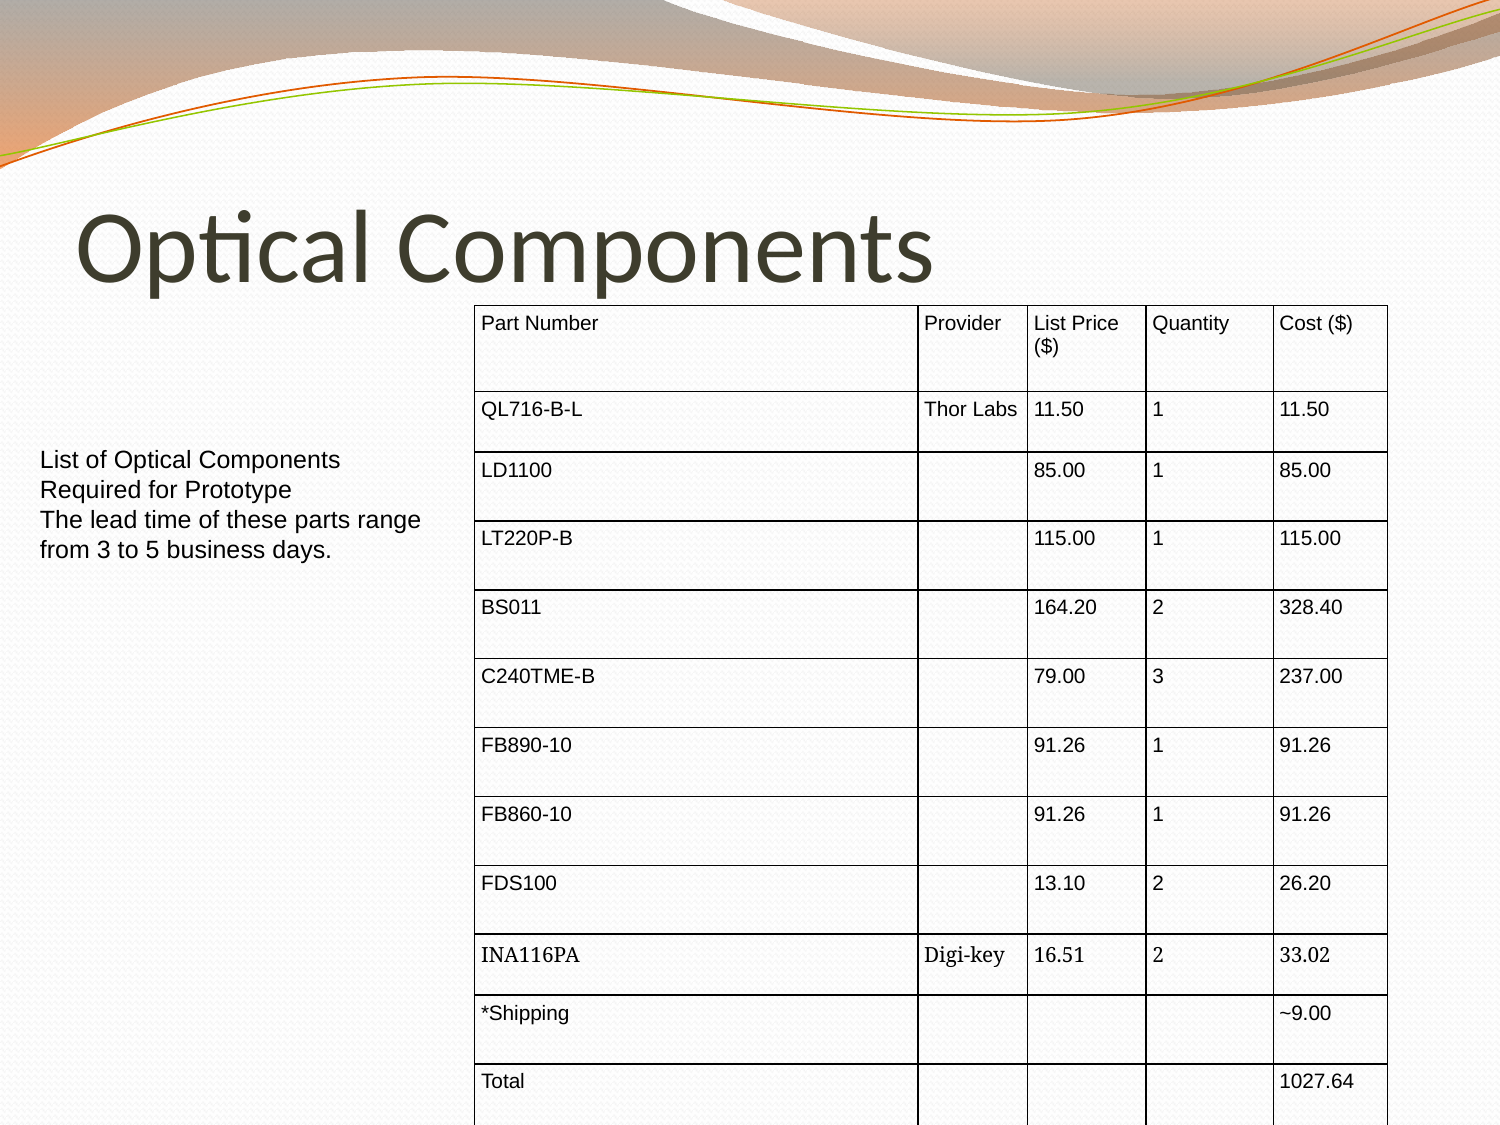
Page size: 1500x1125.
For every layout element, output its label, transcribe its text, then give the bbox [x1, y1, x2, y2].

table_cell [919, 659, 1027, 727]
text_box List of Optical Components Required for Prototype The lead time of these parts range from 3 to 5 business days. [24, 436, 450, 616]
table_cell FB860-10 [475, 797, 917, 865]
table_cell LD1100 [475, 453, 917, 520]
table_cell *Shipping [475, 996, 917, 1063]
table_cell 1 [1147, 797, 1273, 865]
table_cell 1 [1147, 728, 1273, 796]
table_cell 26.20 [1274, 866, 1387, 933]
table_cell 16.51 [1028, 935, 1145, 994]
table_cell 1 [1147, 392, 1273, 451]
table_cell ~9.00 [1274, 996, 1387, 1063]
table_cell 85.00 [1028, 453, 1145, 520]
table_cell 1027.64 [1274, 1065, 1387, 1125]
table_cell QL716-B-L [475, 392, 917, 451]
table_cell [919, 728, 1027, 796]
table_cell 33.02 [1274, 935, 1387, 994]
table_cell 115.00 [1028, 522, 1145, 589]
table_cell Thor Labs [919, 392, 1027, 451]
table_cell 11.50 [1028, 392, 1145, 451]
table_cell [919, 1065, 1027, 1125]
table_cell [1028, 996, 1145, 1063]
table_cell C240TME-B [475, 659, 917, 727]
table_header Cost ($) [1274, 306, 1387, 391]
table_cell 91.26 [1028, 728, 1145, 796]
table_cell [1147, 996, 1273, 1063]
table_cell 237.00 [1274, 659, 1387, 727]
table_header Provider [919, 306, 1027, 391]
table_header List Price ($) [1028, 306, 1145, 391]
table_header Part Number [475, 306, 917, 391]
table_header Quantity [1147, 306, 1273, 391]
table_cell Total [475, 1065, 917, 1125]
table_cell [919, 453, 1027, 520]
table_cell [919, 797, 1027, 865]
table_cell 1 [1147, 522, 1273, 589]
table_cell 13.10 [1028, 866, 1145, 933]
table_cell FB890-10 [475, 728, 917, 796]
table_cell 1 [1147, 453, 1273, 520]
table_cell [1028, 1065, 1145, 1125]
table_cell 328.40 [1274, 591, 1387, 658]
table_cell 91.26 [1274, 728, 1387, 796]
table_cell Digi-key [919, 935, 1027, 994]
table_cell 91.26 [1274, 797, 1387, 865]
table_cell 115.00 [1274, 522, 1387, 589]
table_cell FDS100 [475, 866, 917, 933]
table_cell 11.50 [1274, 392, 1387, 451]
table_cell BS011 [475, 591, 917, 658]
table_cell 3 [1147, 659, 1273, 727]
table_cell [1147, 1065, 1273, 1125]
table_cell 2 [1147, 591, 1273, 658]
table_cell [919, 996, 1027, 1063]
table_cell [919, 866, 1027, 933]
table_cell 2 [1147, 935, 1273, 994]
table_cell 2 [1147, 866, 1273, 933]
table_cell 164.20 [1028, 591, 1145, 658]
title Optical Components [75, 115, 1425, 303]
table_cell LT220P-B [475, 522, 917, 589]
table_cell INA116PA [475, 935, 917, 994]
table_cell 79.00 [1028, 659, 1145, 727]
table_cell [919, 522, 1027, 589]
table_cell 85.00 [1274, 453, 1387, 520]
table_cell 91.26 [1028, 797, 1145, 865]
table_cell [919, 591, 1027, 658]
